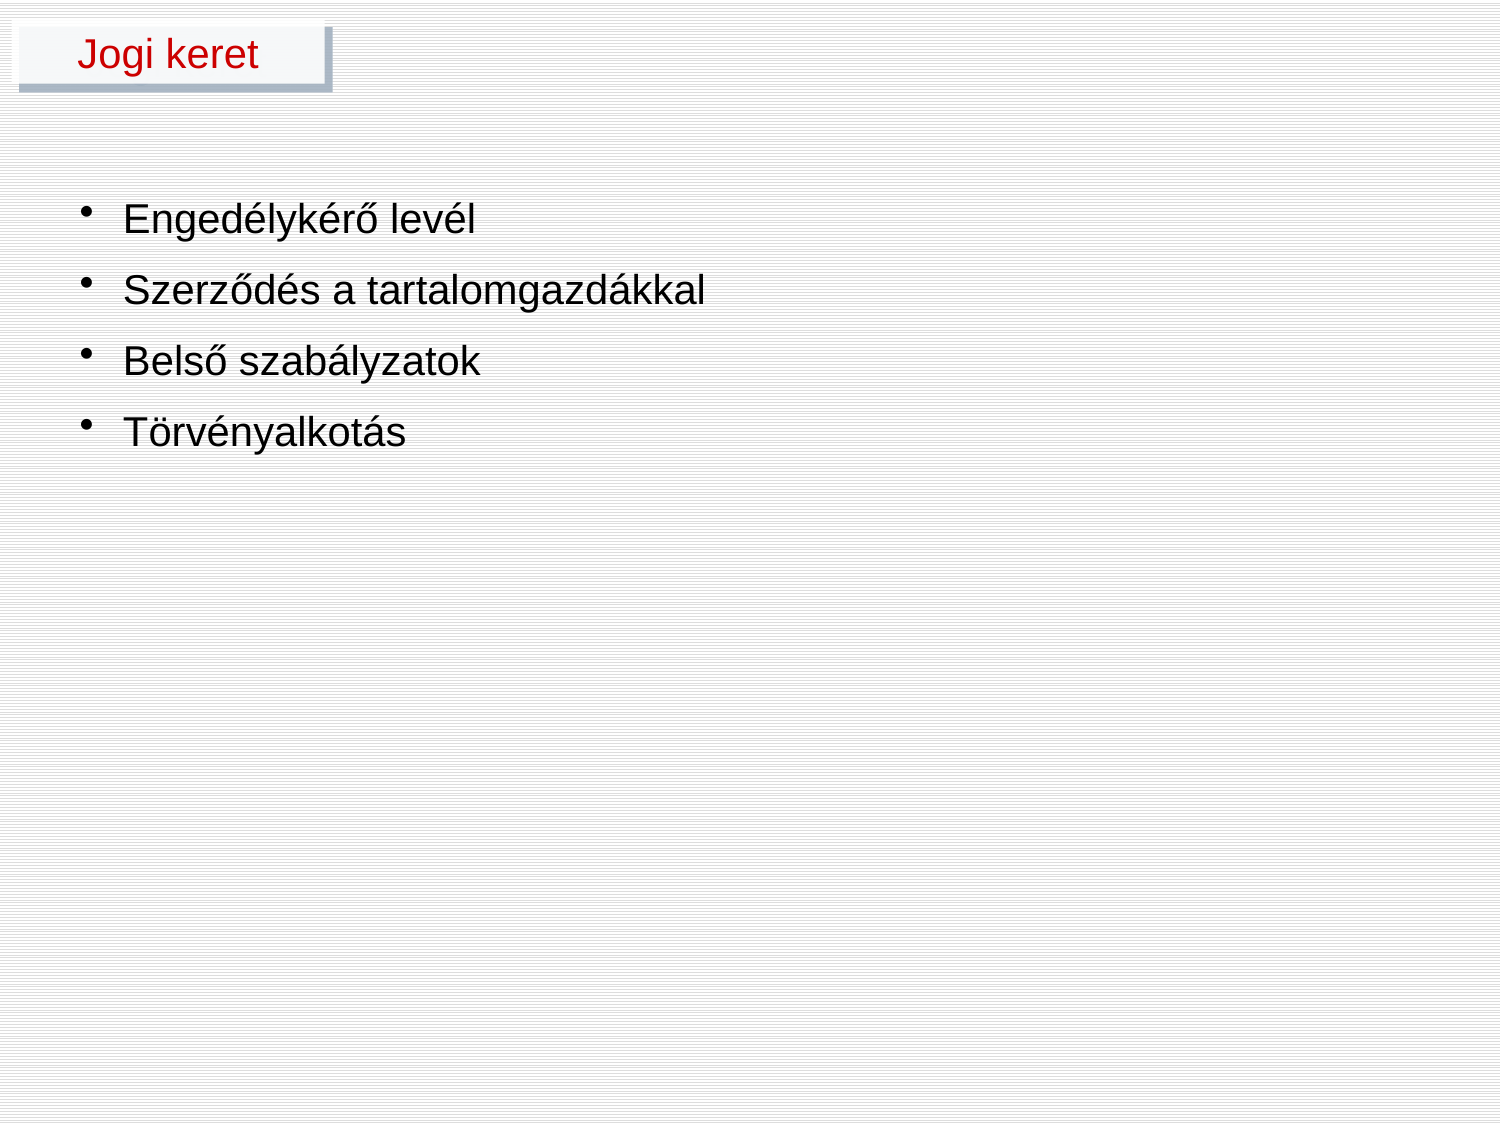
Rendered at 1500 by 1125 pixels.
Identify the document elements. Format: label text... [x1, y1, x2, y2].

text_box Engedélykérő levél Szerződés a tartalomgazdákkal Belső szabályzatok Törvényalkotás [64, 184, 1400, 462]
text_box Jogi keret [11, 19, 325, 84]
